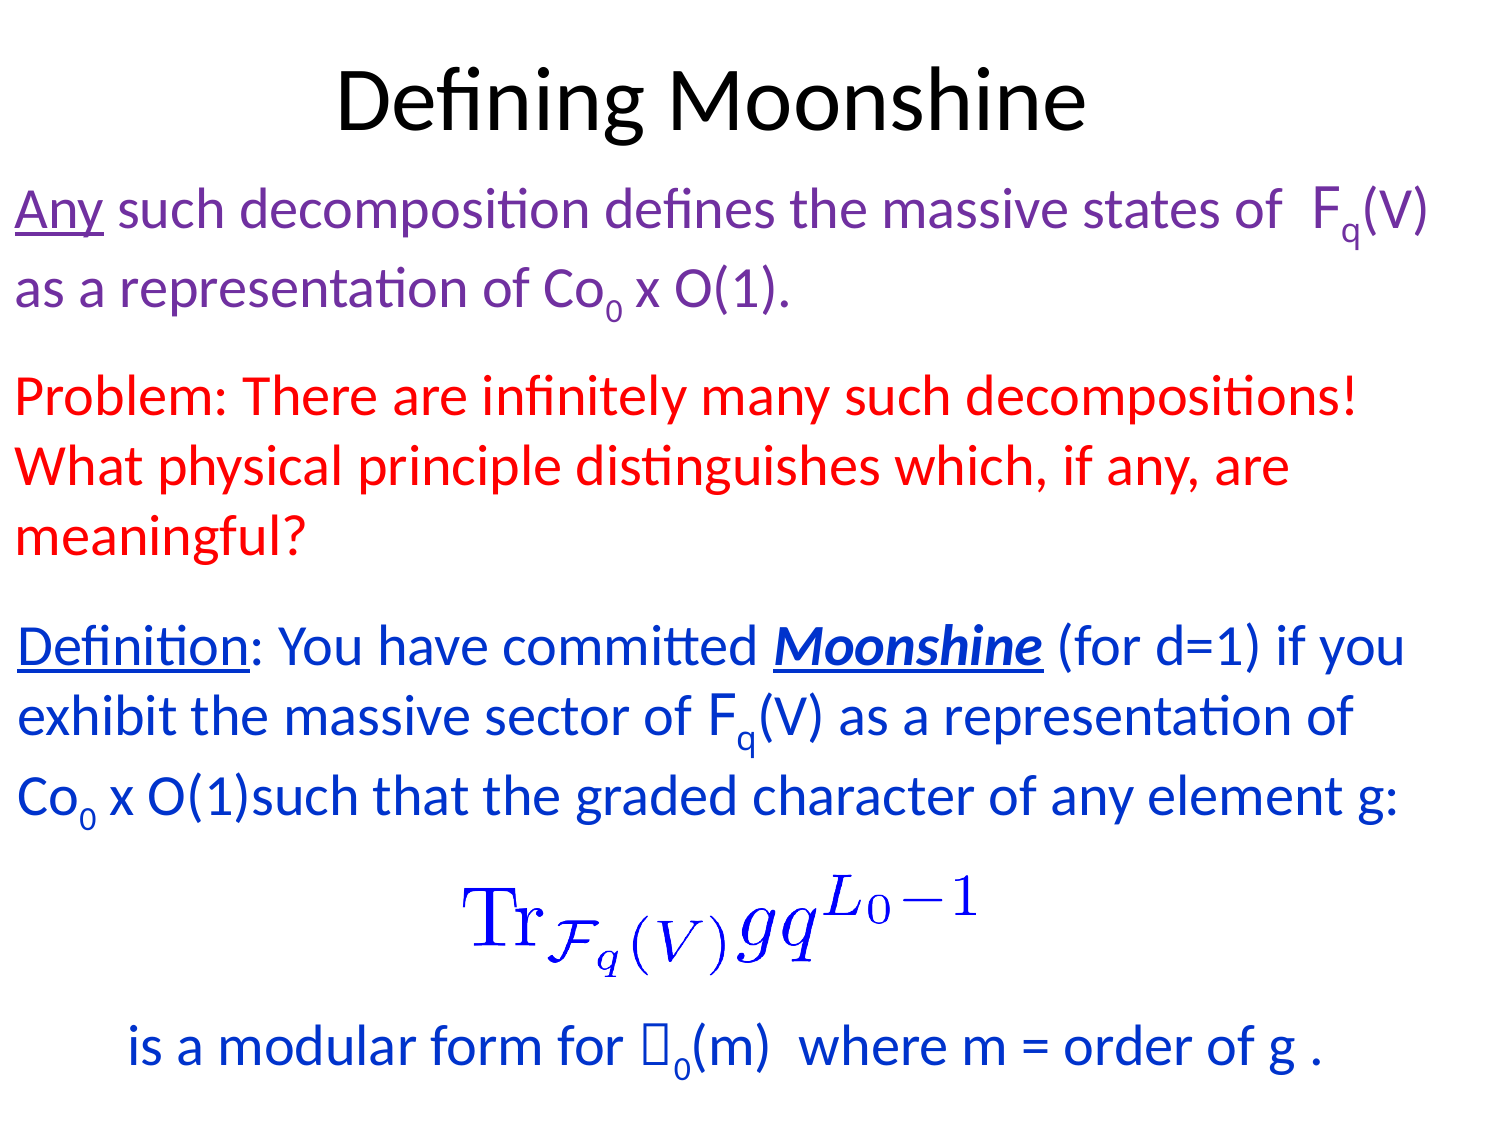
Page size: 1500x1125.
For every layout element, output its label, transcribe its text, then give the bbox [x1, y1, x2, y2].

text_box is a modular form for 0(m) where m = order of g . [112, 999, 1475, 1095]
text_box Problem: There are infinitely many such decompositions! What physical principle distinguishes which, if any, are meaningful? [0, 350, 1500, 575]
text_box Any such decomposition defines the massive states of Fq(V) as a representation of Co0 x O(1). [0, 162, 1500, 337]
picture [462, 874, 976, 977]
text_box Definition: You have committed Moonshine (for d=1) if you exhibit the massive sector of Fq(V) as a representation of Co0 x O(1)such that the graded character of any element g: [2, 600, 1500, 845]
title Defining Moonshine [37, 0, 1388, 162]
